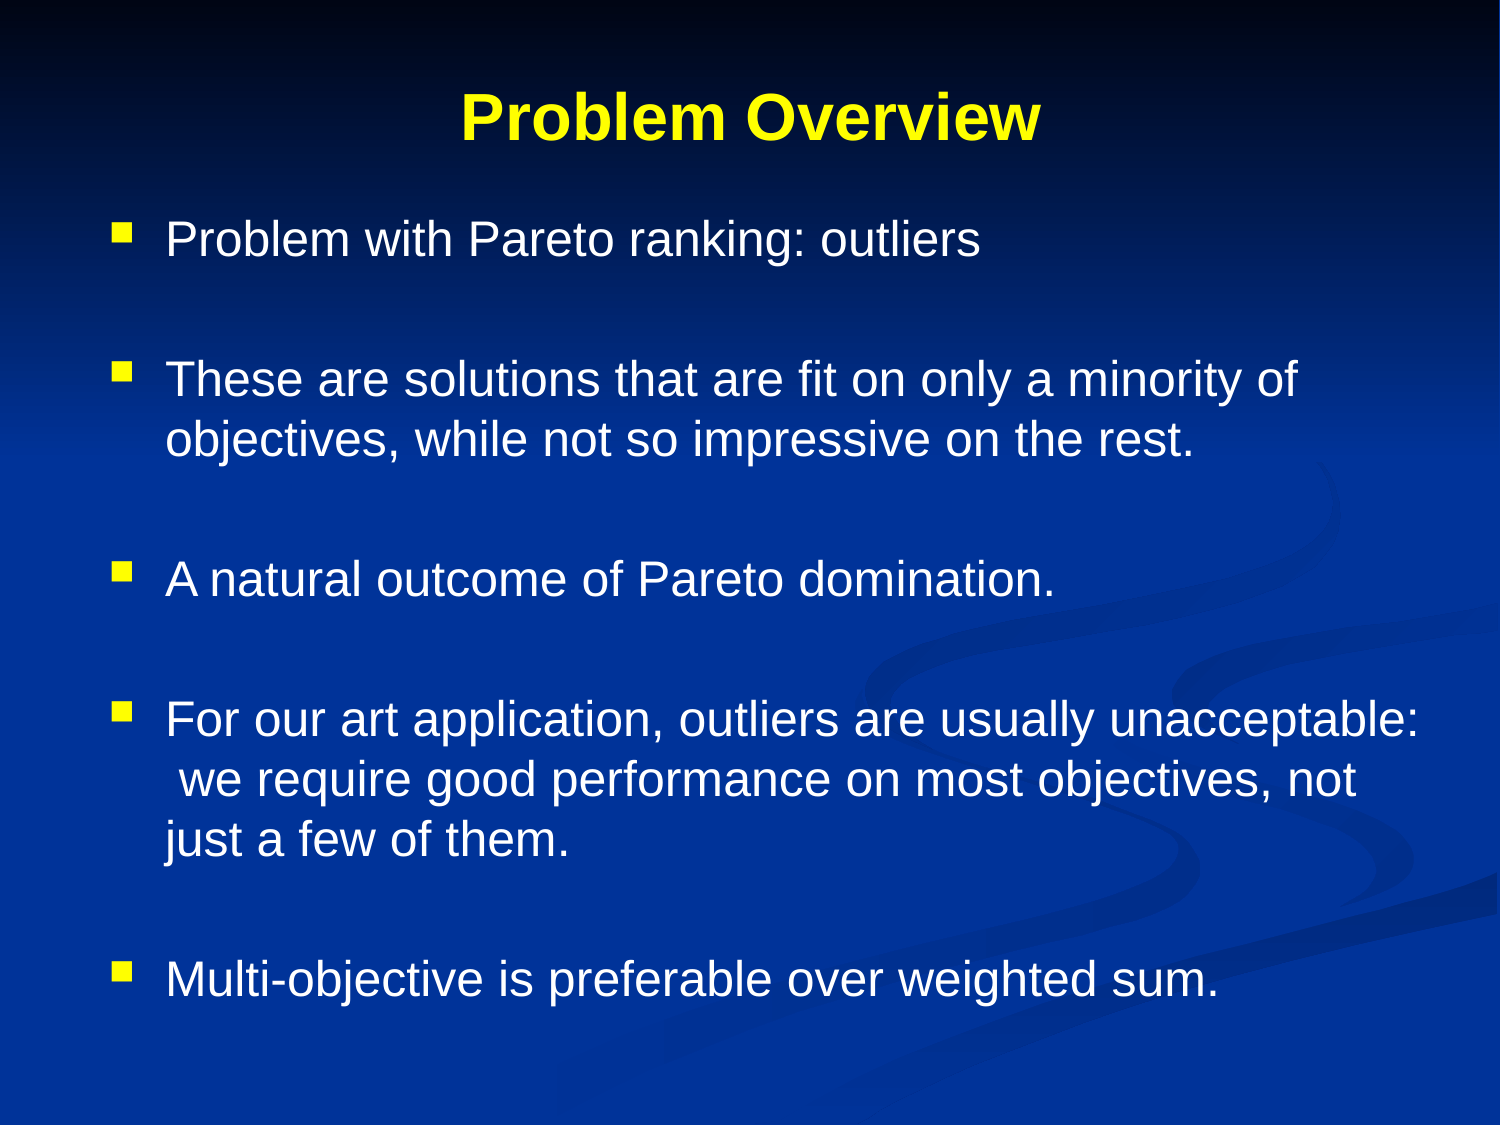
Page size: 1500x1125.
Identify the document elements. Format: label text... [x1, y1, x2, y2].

title Problem Overview [76, 30, 1428, 197]
list Problem with Pareto ranking: outliers These are solutions that are fit on only a minority of objectives, while not so impressive on the rest. A natural outcome of Pareto domination. For our art application, outliers are usually unacceptable: we require good performance on most objectives, not just a few of them. Multi-objective is preferable over weighted sum. [93, 198, 1444, 942]
